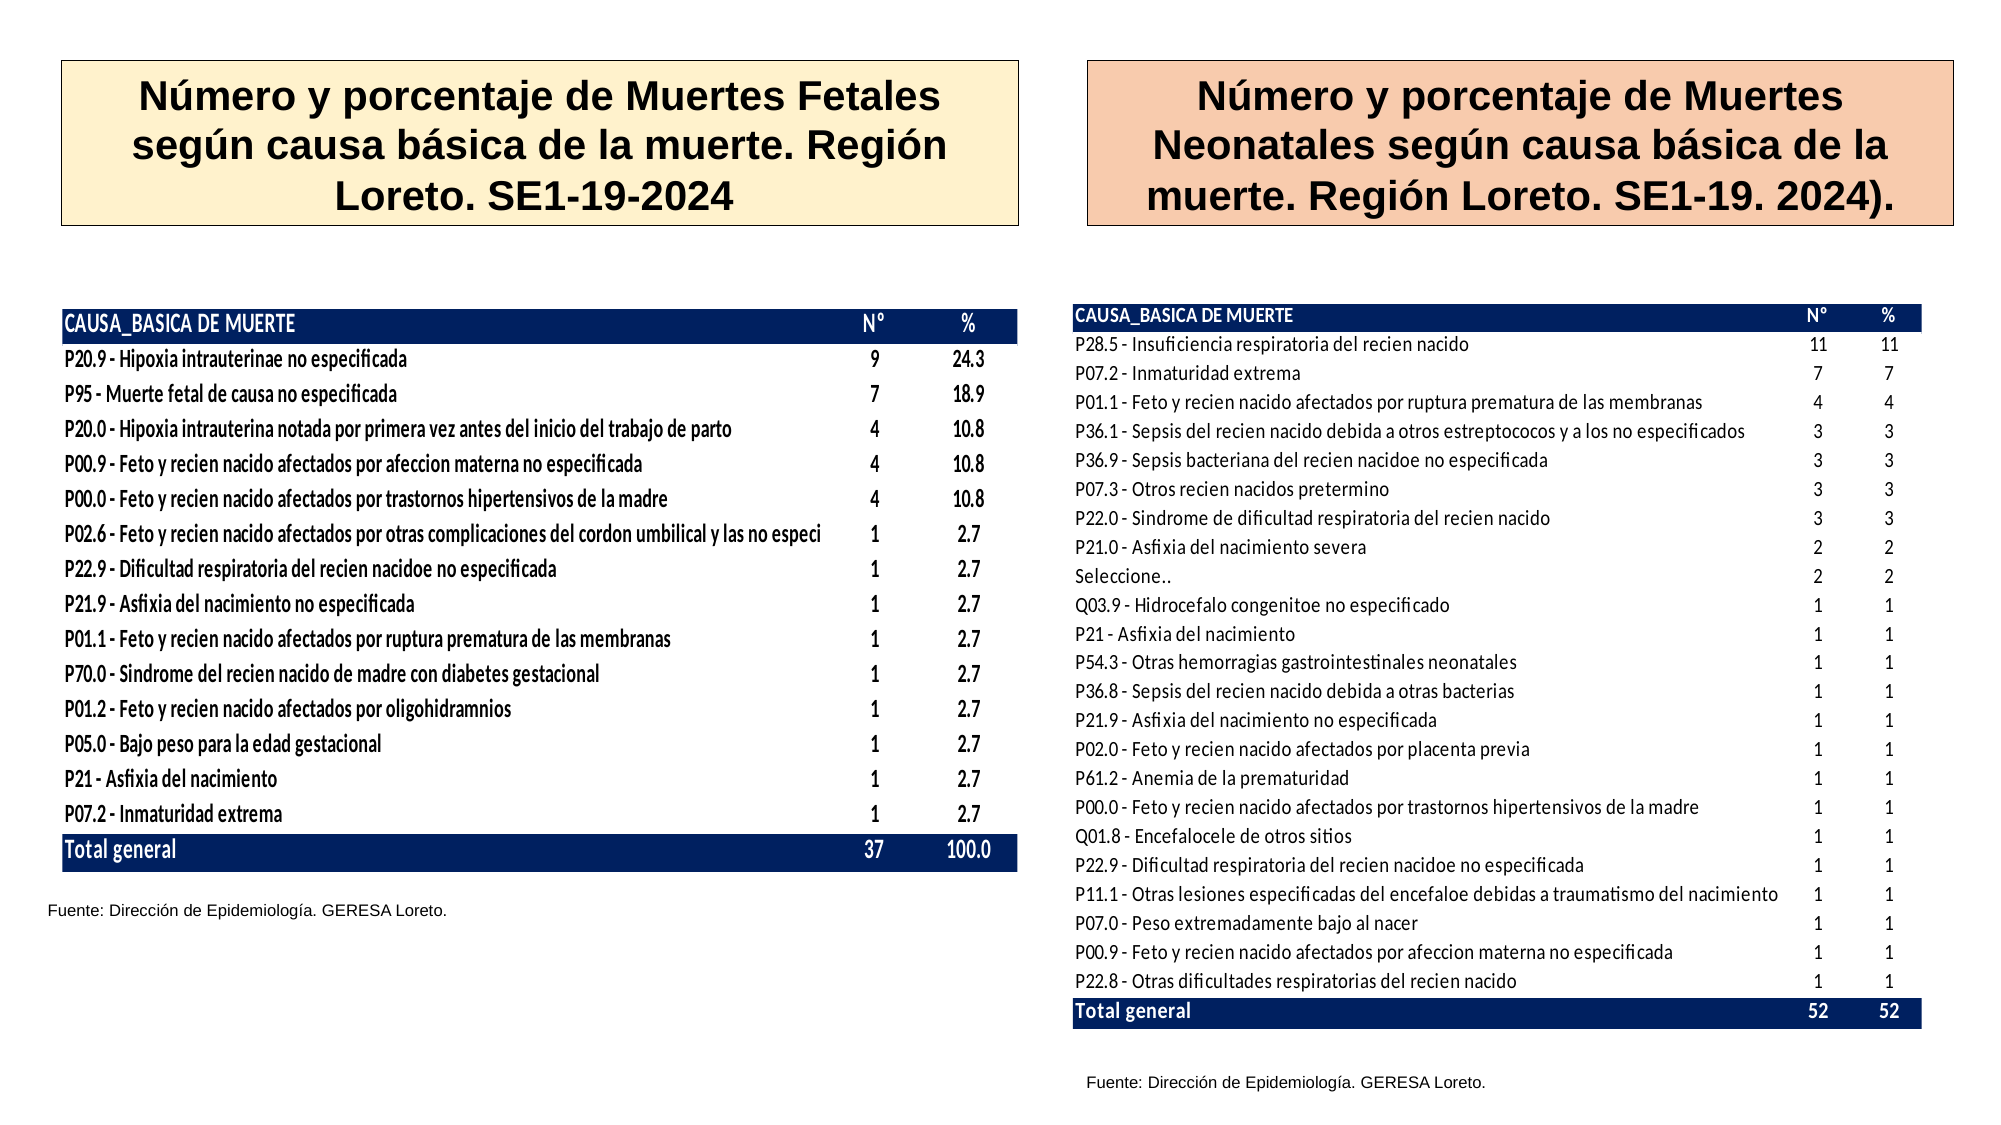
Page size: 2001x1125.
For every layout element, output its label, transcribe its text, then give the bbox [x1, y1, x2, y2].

text_box Número y porcentaje de Muertes Fetales según causa básica de la muerte. Región Loreto. SE1-19-2024 [61, 60, 1019, 226]
picture [1071, 303, 1923, 1031]
text_box Fuente: Dirección de Epidemiología. GERESA Loreto. [32, 892, 619, 941]
text_box Número y porcentaje de Muertes Neonatales según causa básica de la muerte. Región Loreto. SE1-19. 2024). [1087, 60, 1954, 226]
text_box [60, 307, 1019, 873]
text_box Fuente: Dirección de Epidemiología. GERESA Loreto. [1071, 1064, 1658, 1113]
